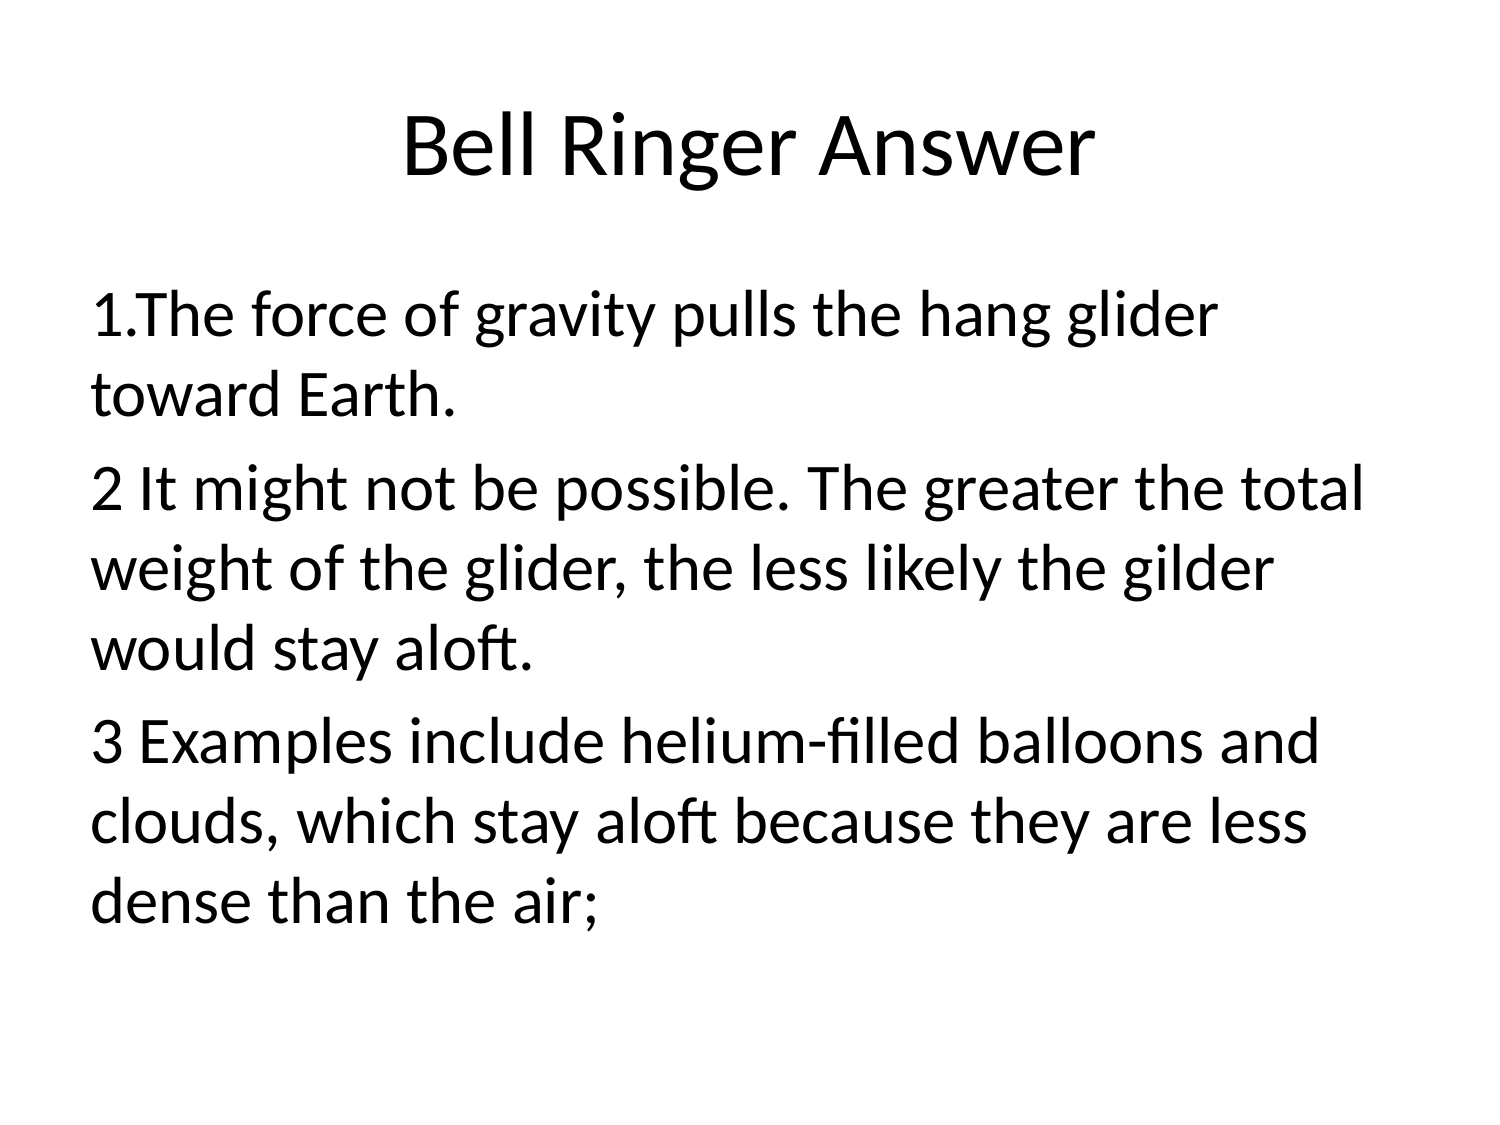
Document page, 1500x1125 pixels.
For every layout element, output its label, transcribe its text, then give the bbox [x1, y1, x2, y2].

list 1.The force of gravity pulls the hang glider toward Earth. 2 It might not be possible. The greater the total weight of the glider, the less likely the gilder would stay aloft. 3 Examples include helium-filled balloons and clouds, which stay aloft because they are less dense than the air; [75, 262, 1425, 1005]
title Bell Ringer Answer [75, 45, 1425, 233]
